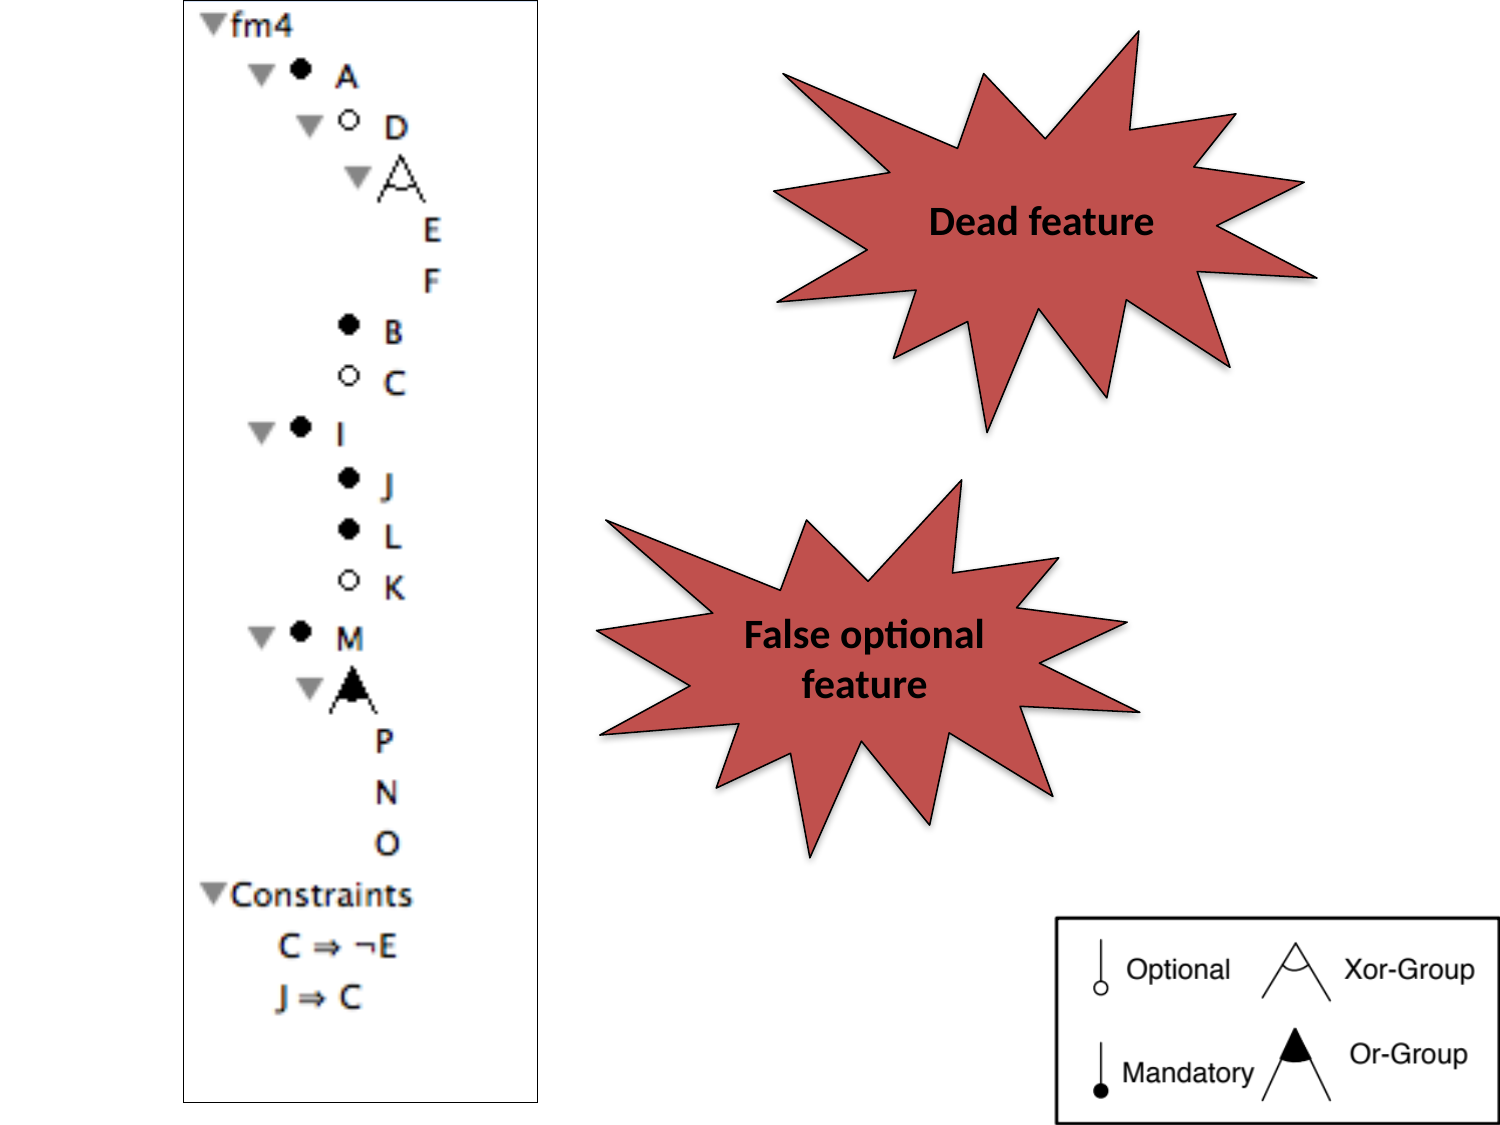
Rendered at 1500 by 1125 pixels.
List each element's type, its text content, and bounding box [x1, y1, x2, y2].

picture [1051, 912, 1500, 1125]
text_box Dead feature [772, 30, 1318, 434]
picture [182, 0, 538, 1103]
text_box False optional feature [595, 479, 1141, 859]
